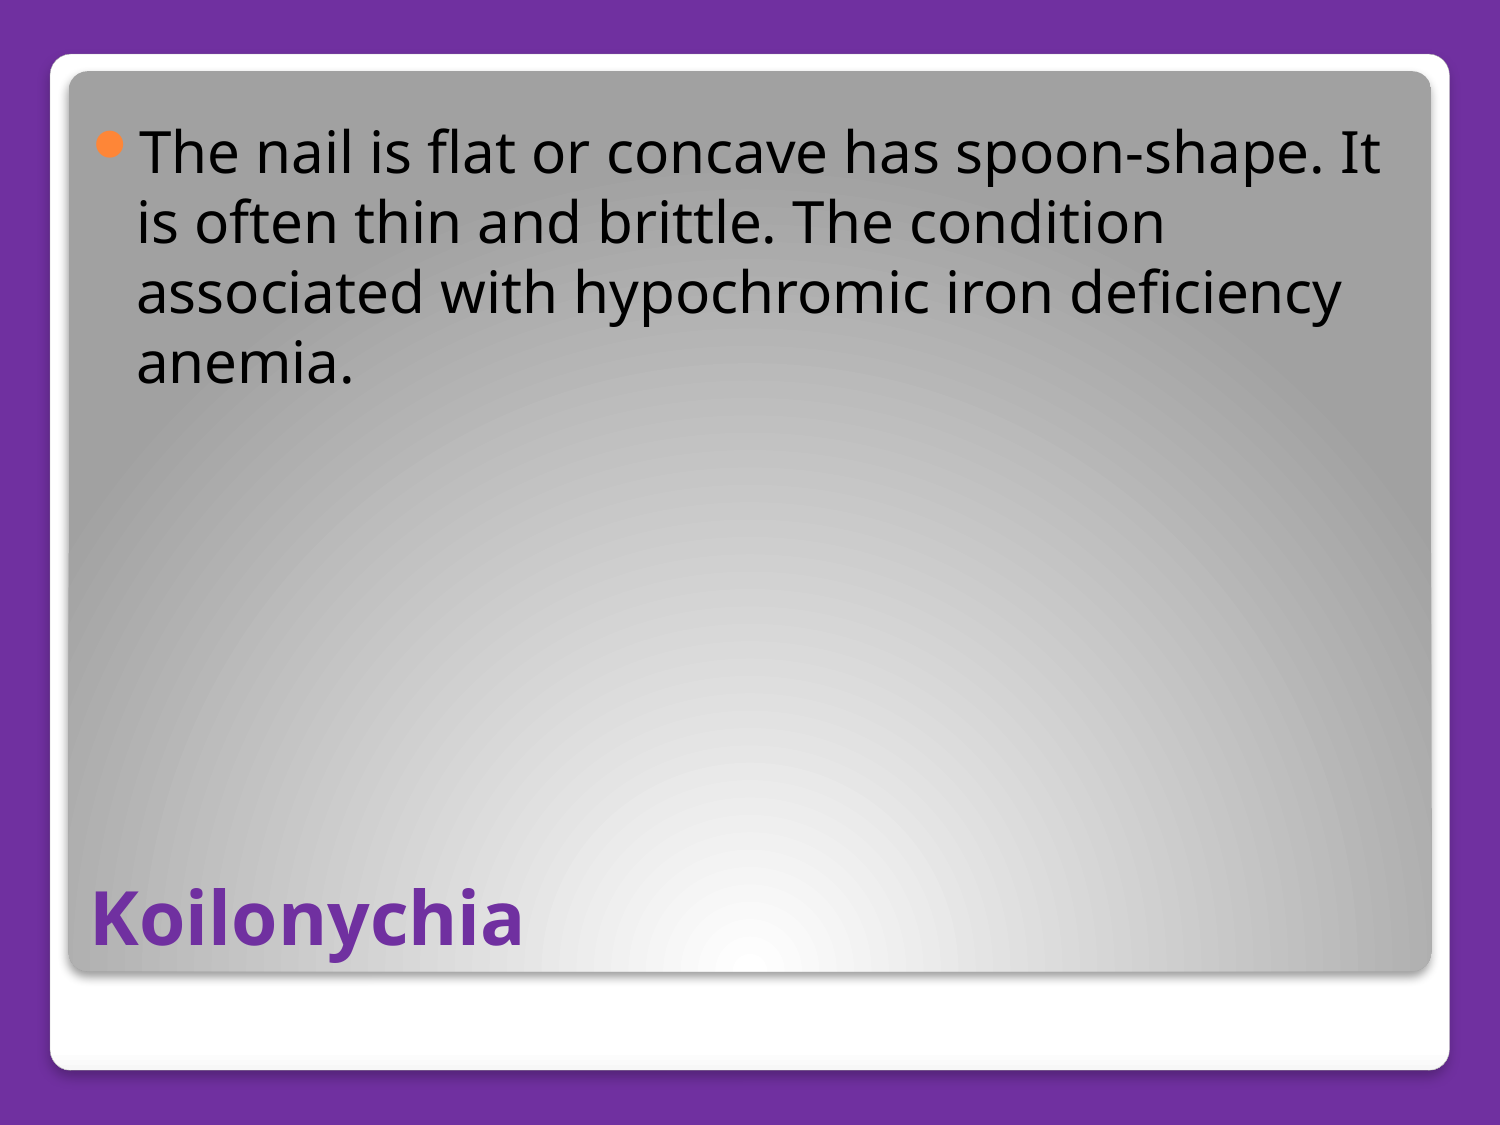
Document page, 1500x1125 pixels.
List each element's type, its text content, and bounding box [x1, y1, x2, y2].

title Koilonychia [75, 825, 1425, 968]
list The nail is flat or concave has spoon-shape. It is often thin and brittle. The condition associated with hypochromic iron deficiency anemia. [62, 99, 1413, 950]
